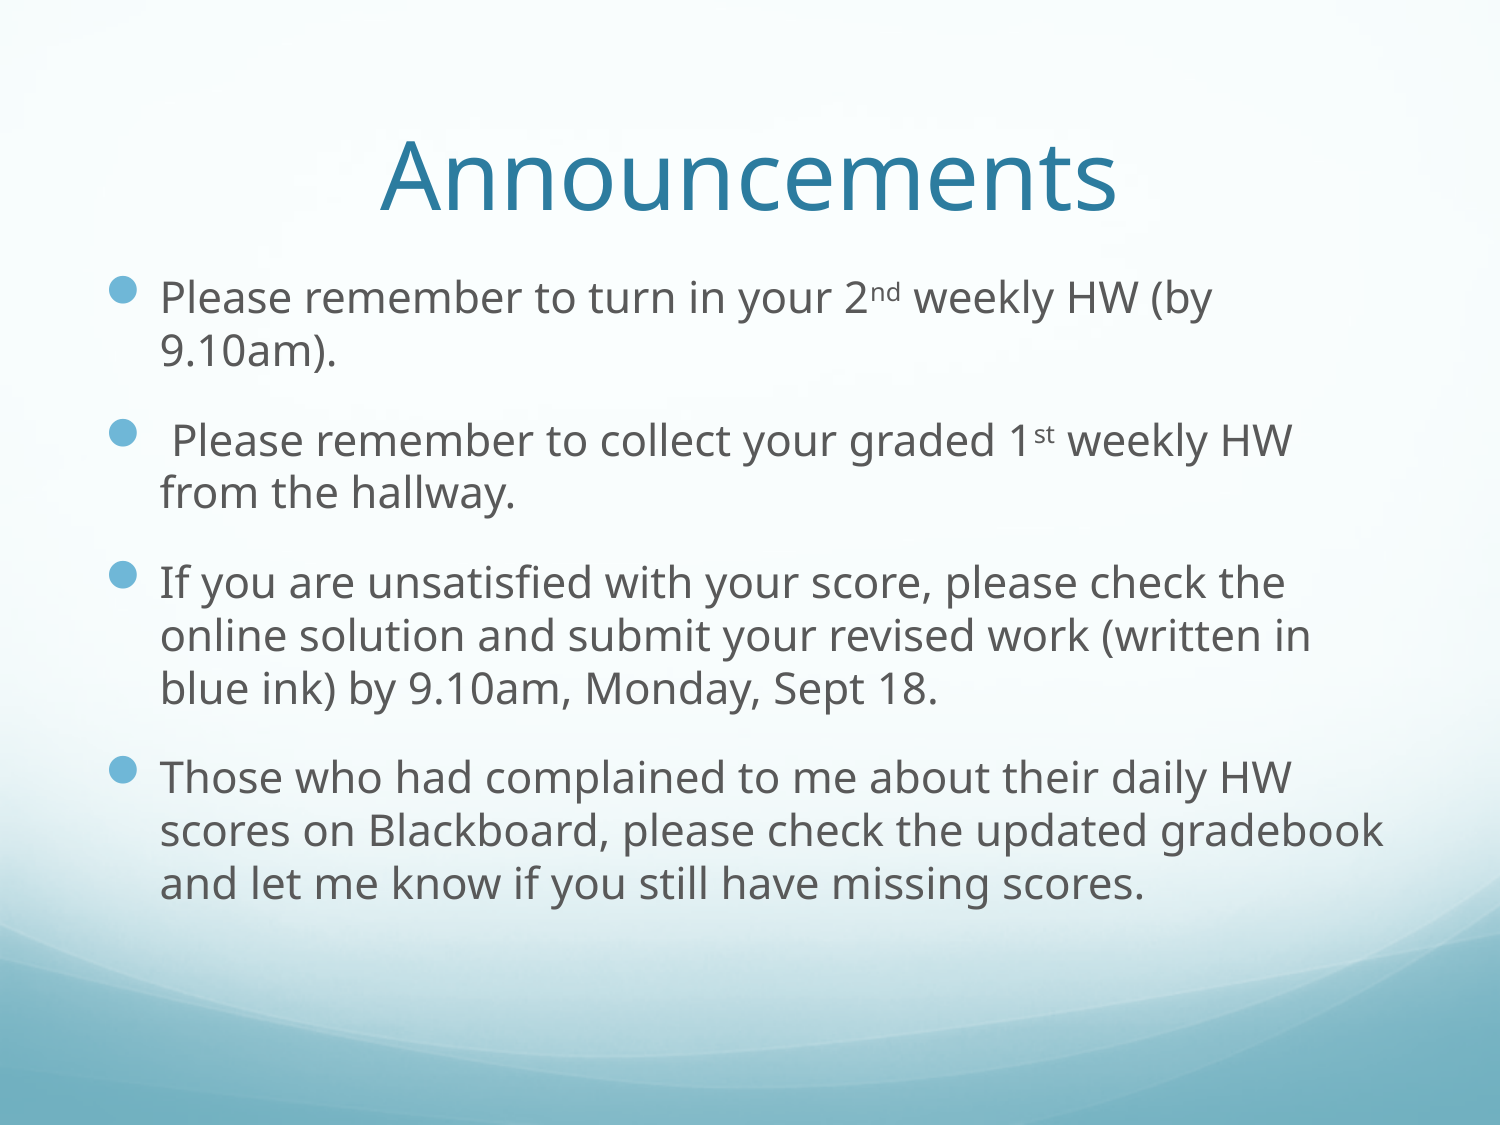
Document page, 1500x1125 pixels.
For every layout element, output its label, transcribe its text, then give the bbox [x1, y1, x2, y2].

list Please remember to turn in your 2nd weekly HW (by 9.10am). Please remember to collect your graded 1st weekly HW from the hallway. If you are unsatisfied with your score, please check the online solution and submit your revised work (written in blue ink) by 9.10am, Monday, Sept 18. Those who had complained to me about their daily HW scores on Blackboard, please check the updated gradebook and let me know if you still have missing scores. [90, 262, 1410, 975]
title Announcements [90, 17, 1410, 237]
